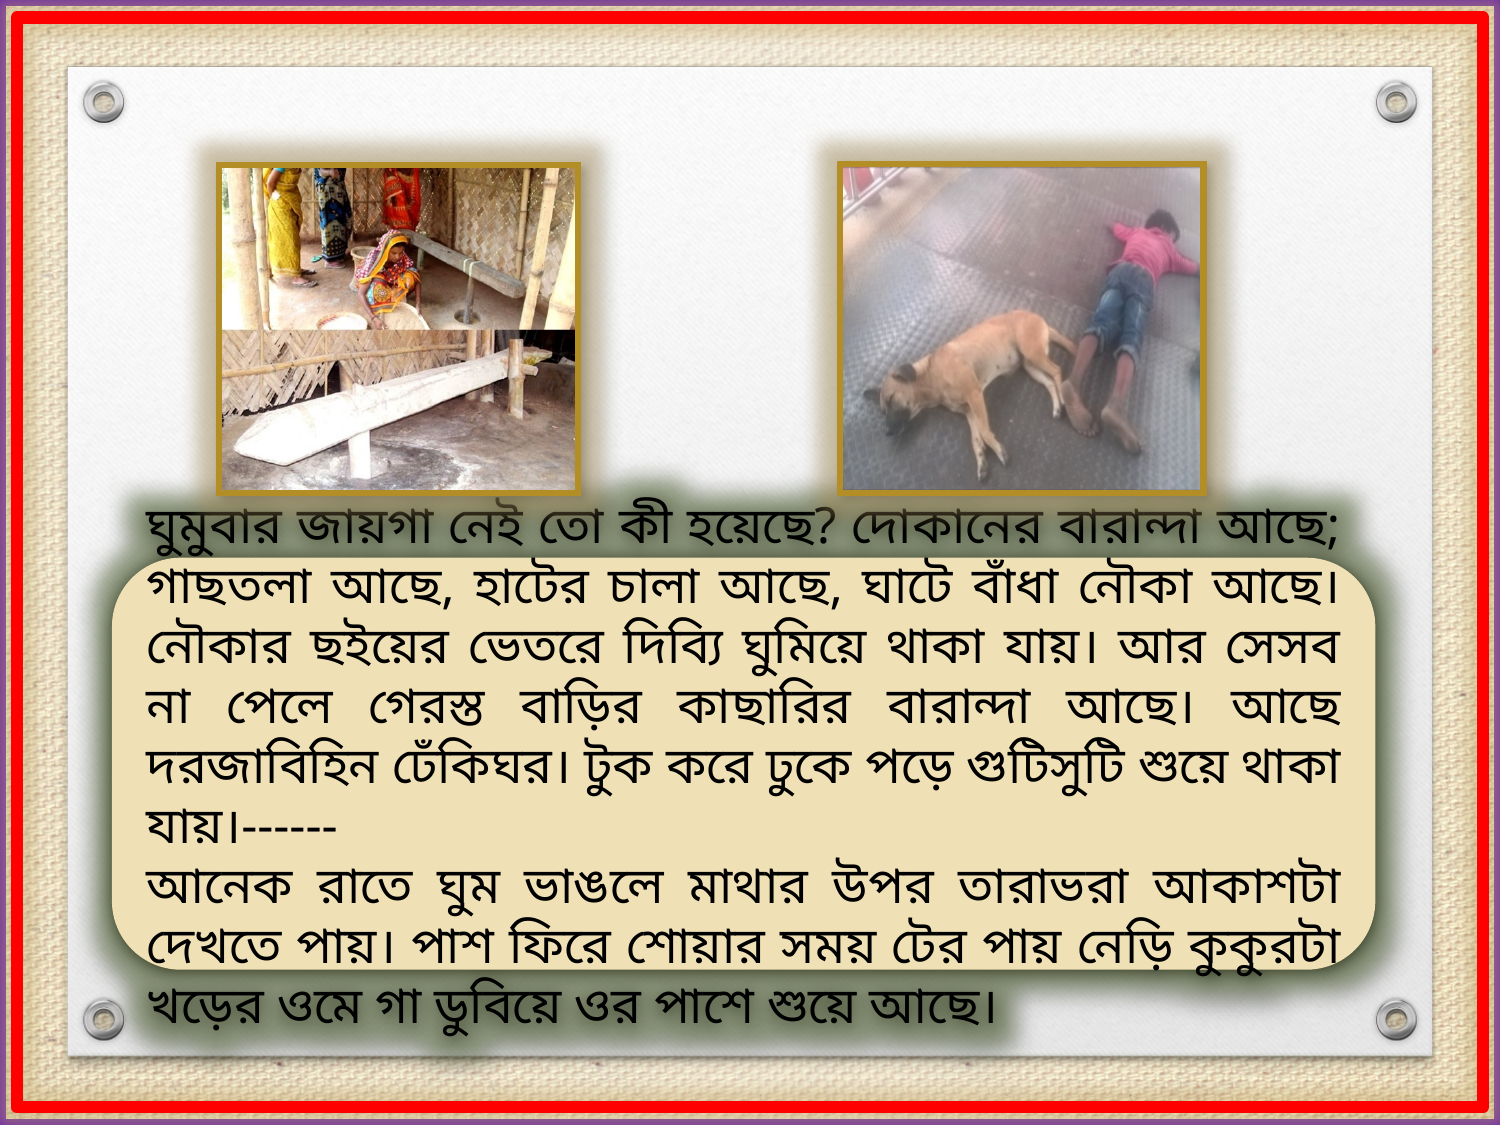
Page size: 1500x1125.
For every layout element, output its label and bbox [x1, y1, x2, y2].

text_box [0, 0, 1500, 1125]
